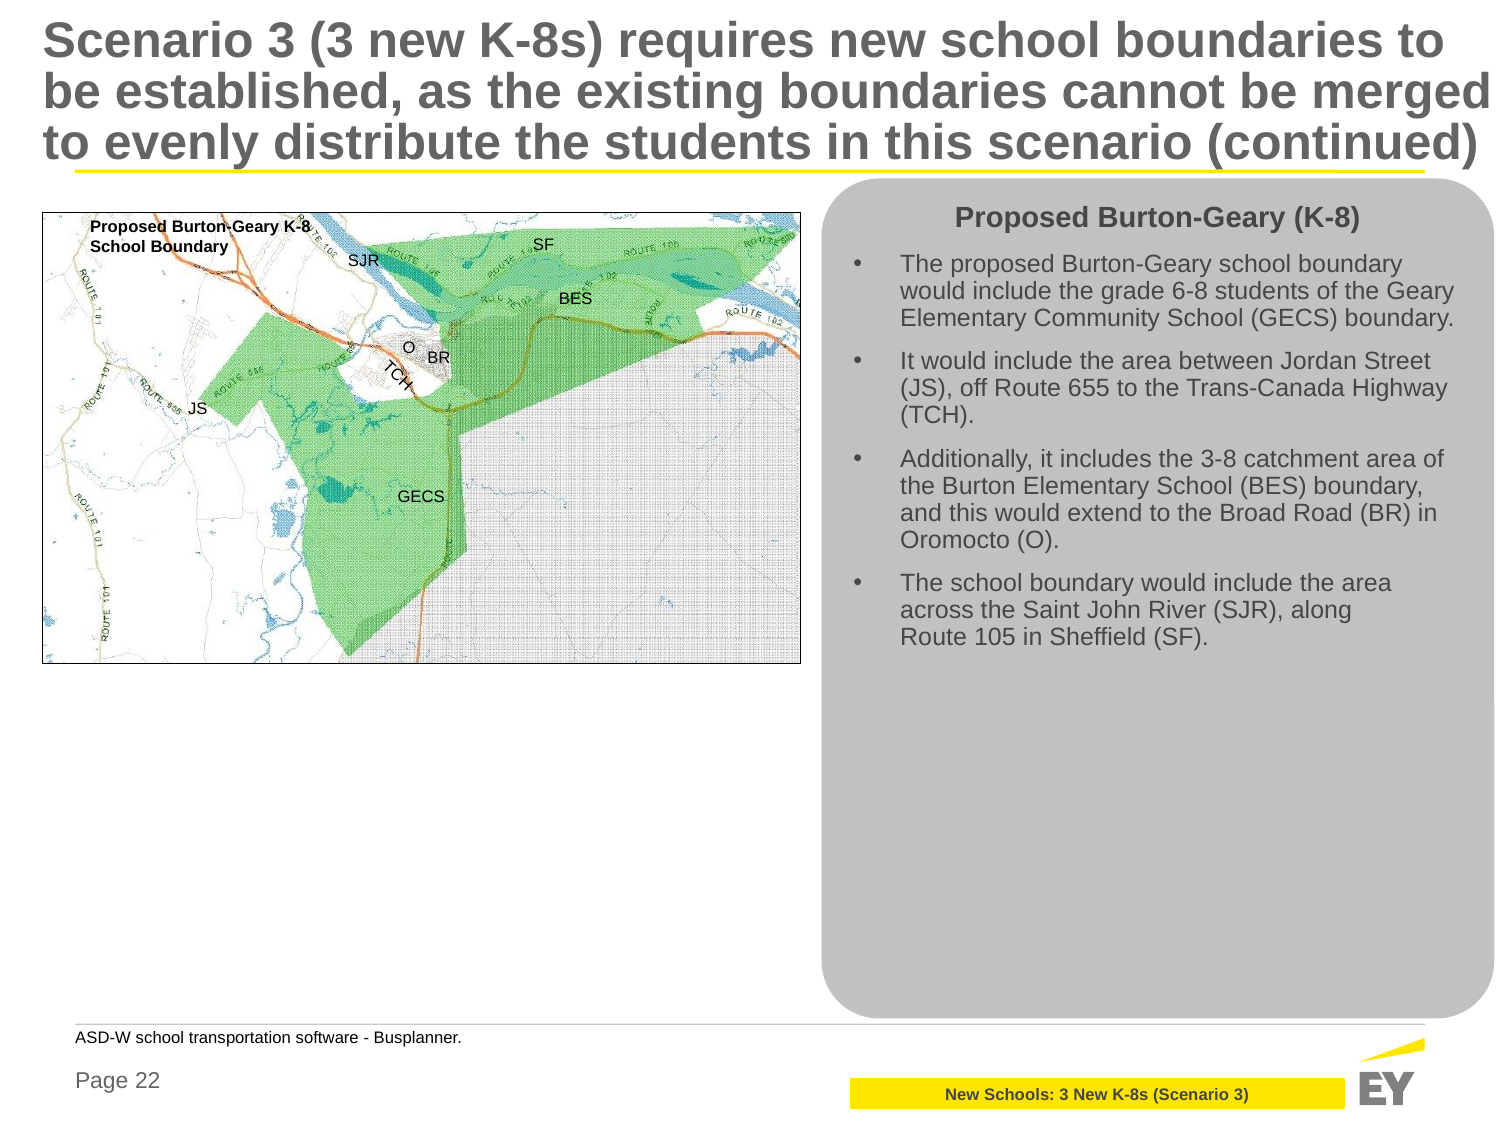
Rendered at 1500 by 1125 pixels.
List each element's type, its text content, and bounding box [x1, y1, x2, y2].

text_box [42, 207, 801, 665]
text_box New Schools: 3 New K-8s (Scenario 3) [848, 1077, 1346, 1110]
title Scenario 3 (3 new K-8s) requires new school boundaries to be established, as the existing boundaries cannot be merged to evenly distribute the students in this scenario (continued) [42, 17, 1495, 159]
text_box ASD-W school transportation software - Busplanner. [75, 1020, 1376, 1047]
text_box Proposed Burton-Geary (K-8) The proposed Burton-Geary school boundary would include the grade 6-8 students of the Geary Elementary Community School (GECS) boundary. It would include the area between Jordan Street (JS), off Route 655 to the Trans-Canada Highway (TCH). Additionally, it includes the 3-8 catchment area of the Burton Elementary School (BES) boundary, and this would extend to the Broad Road (BR) in Oromocto (O). The school boundary would include the area across the Saint John River (SJR), along Route 105 in Sheffield (SF). [821, 178, 1495, 1019]
